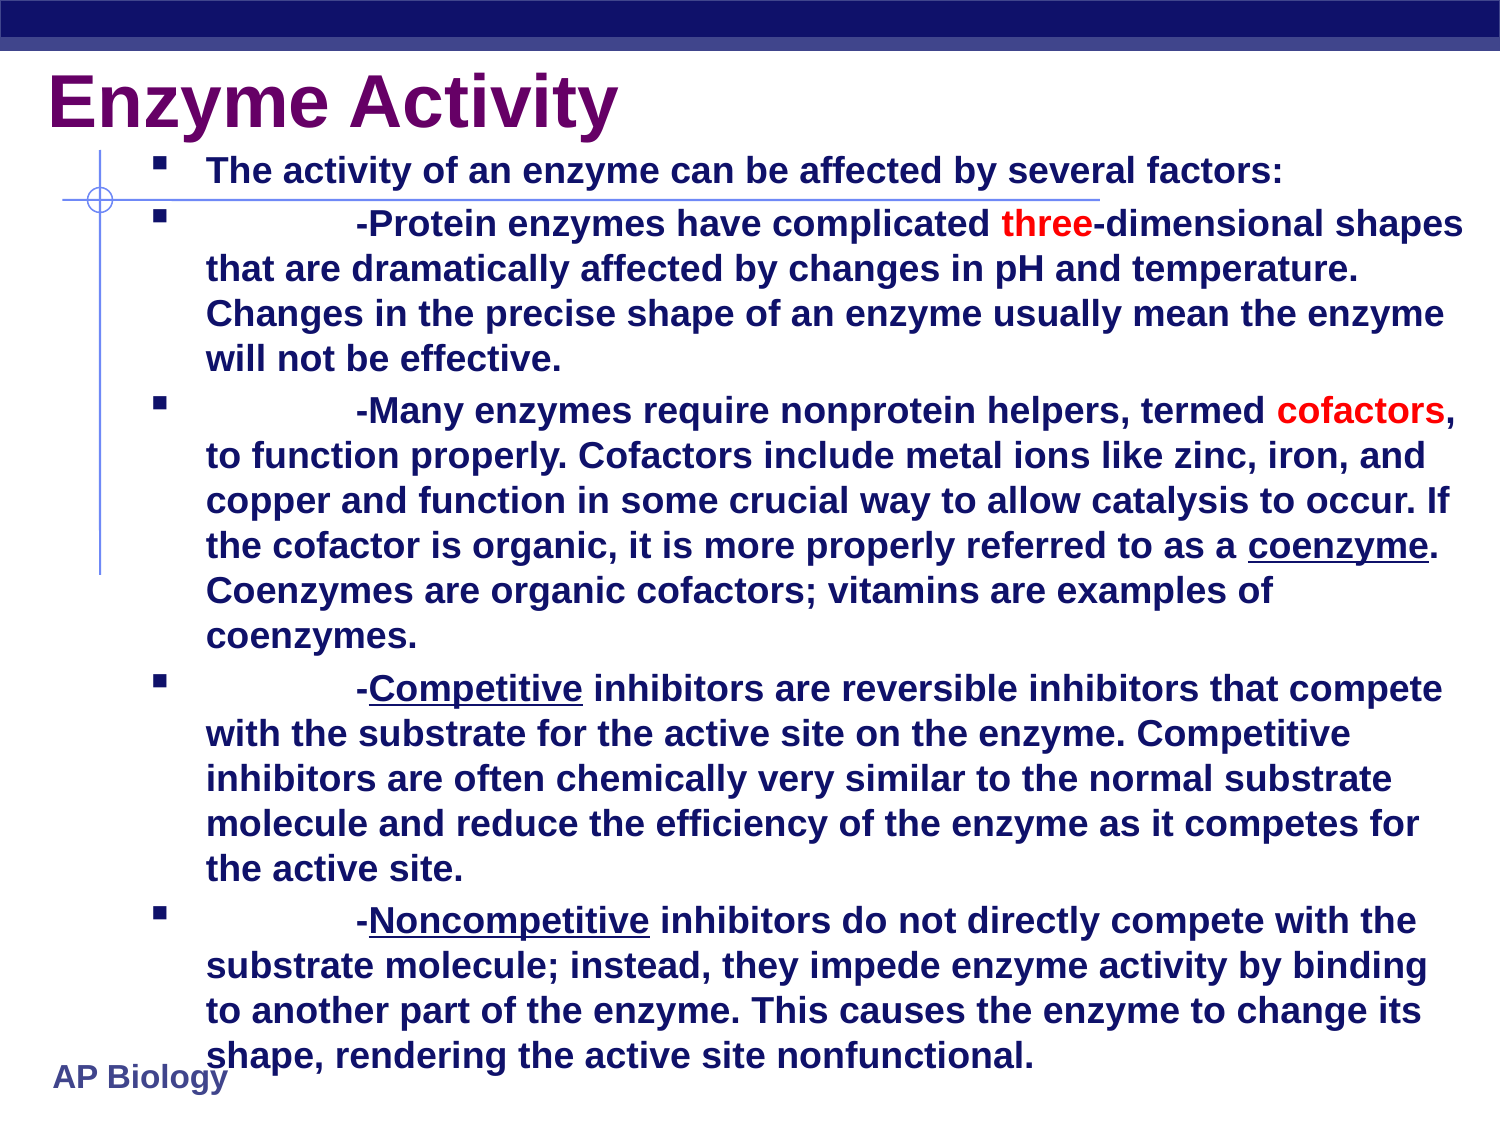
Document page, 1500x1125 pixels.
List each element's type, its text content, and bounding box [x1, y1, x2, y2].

title Enzyme Activity [32, 45, 1308, 171]
list The activity of an enzyme can be affected by several factors: -Protein enzymes have complicated three-dimensional shapes that are dramatically affected by changes in pH and temperature. Changes in the precise shape of an enzyme usually mean the enzyme will not be effective. -Many enzymes require nonprotein helpers, termed cofactors, to function properly. Cofactors include metal ions like zinc, iron, and copper and function in some crucial way to allow catalysis to occur. If the cofactor is organic, it is more properly referred to as a coenzyme. Coenzymes are organic cofactors; vitamins are examples of coenzymes. -Competitive inhibitors are reversible inhibitors that compete with the substrate for the active site on the enzyme. Competitive inhibitors are often chemically very similar to the normal substrate molecule and reduce the efficiency of the enzyme as it competes for the active site. -Noncompetitive inhibitors do not directly compete with the substrate molecule; instead, they impede enzyme activity by binding to another part of the enzyme. This causes the enzyme to change its shape, rendering the active site nonfunctional. [134, 139, 1484, 1008]
